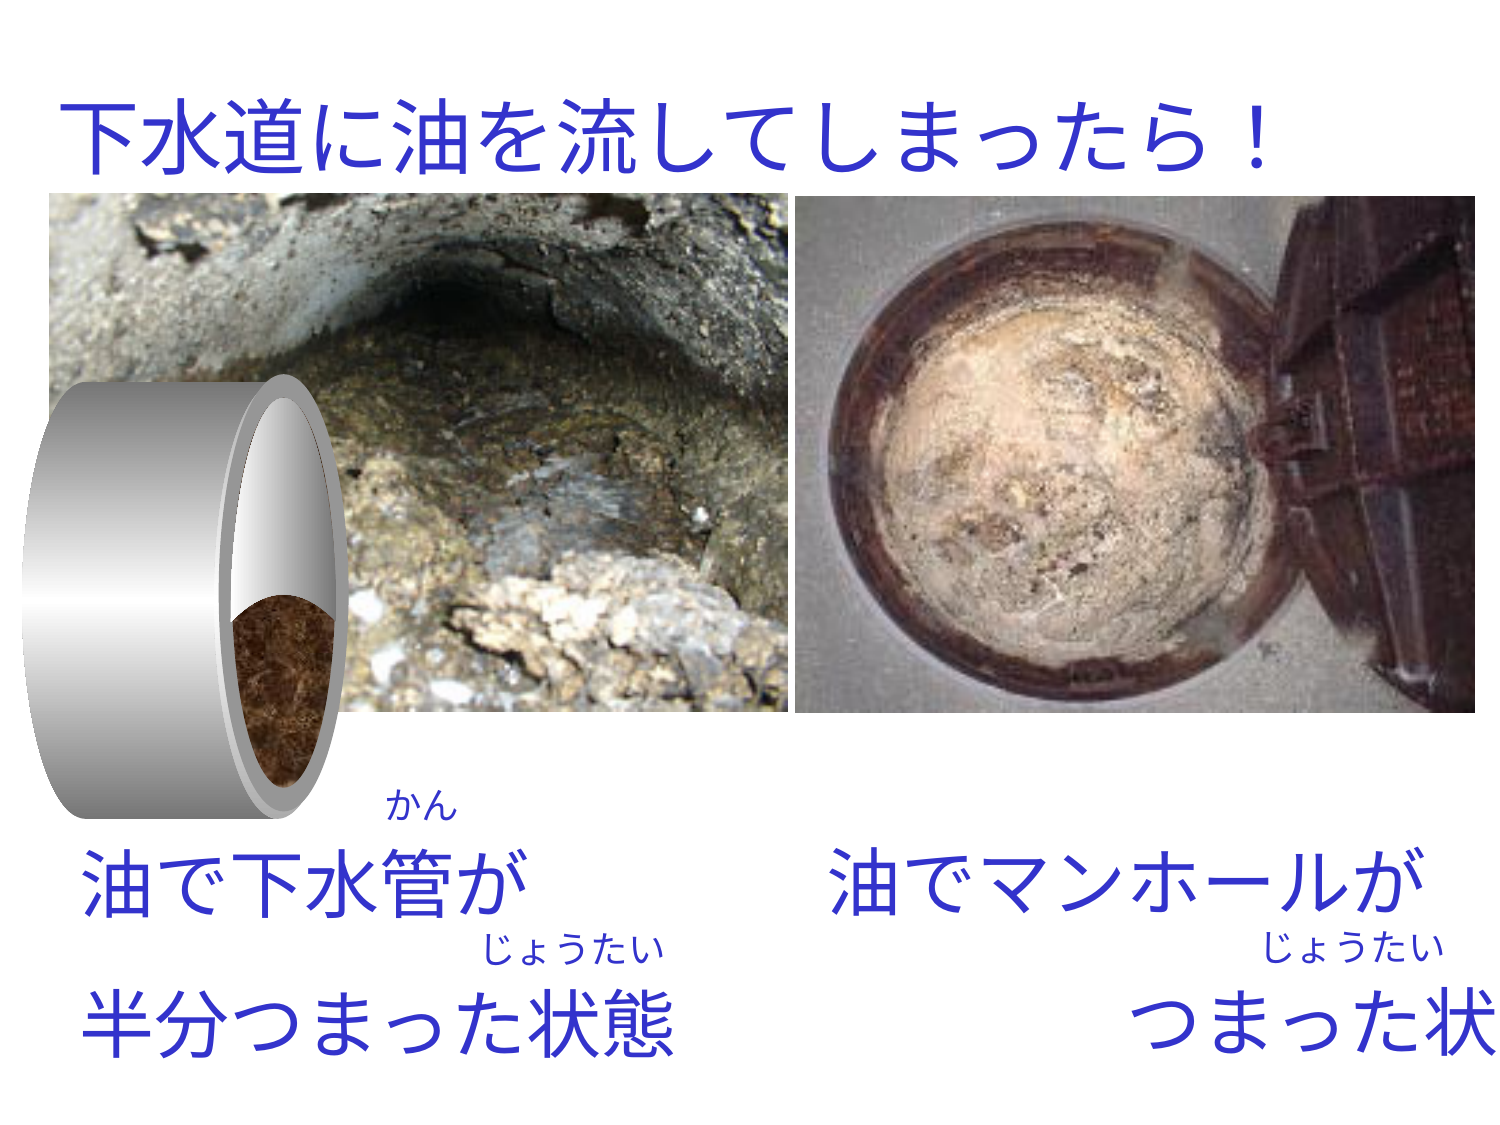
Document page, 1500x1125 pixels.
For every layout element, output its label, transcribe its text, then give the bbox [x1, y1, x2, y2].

picture [49, 193, 788, 713]
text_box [811, 805, 1447, 1097]
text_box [29, 373, 349, 812]
picture [795, 196, 1476, 713]
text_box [64, 774, 692, 1071]
title 下水道に油を流してしまったら！ [41, 66, 1329, 204]
